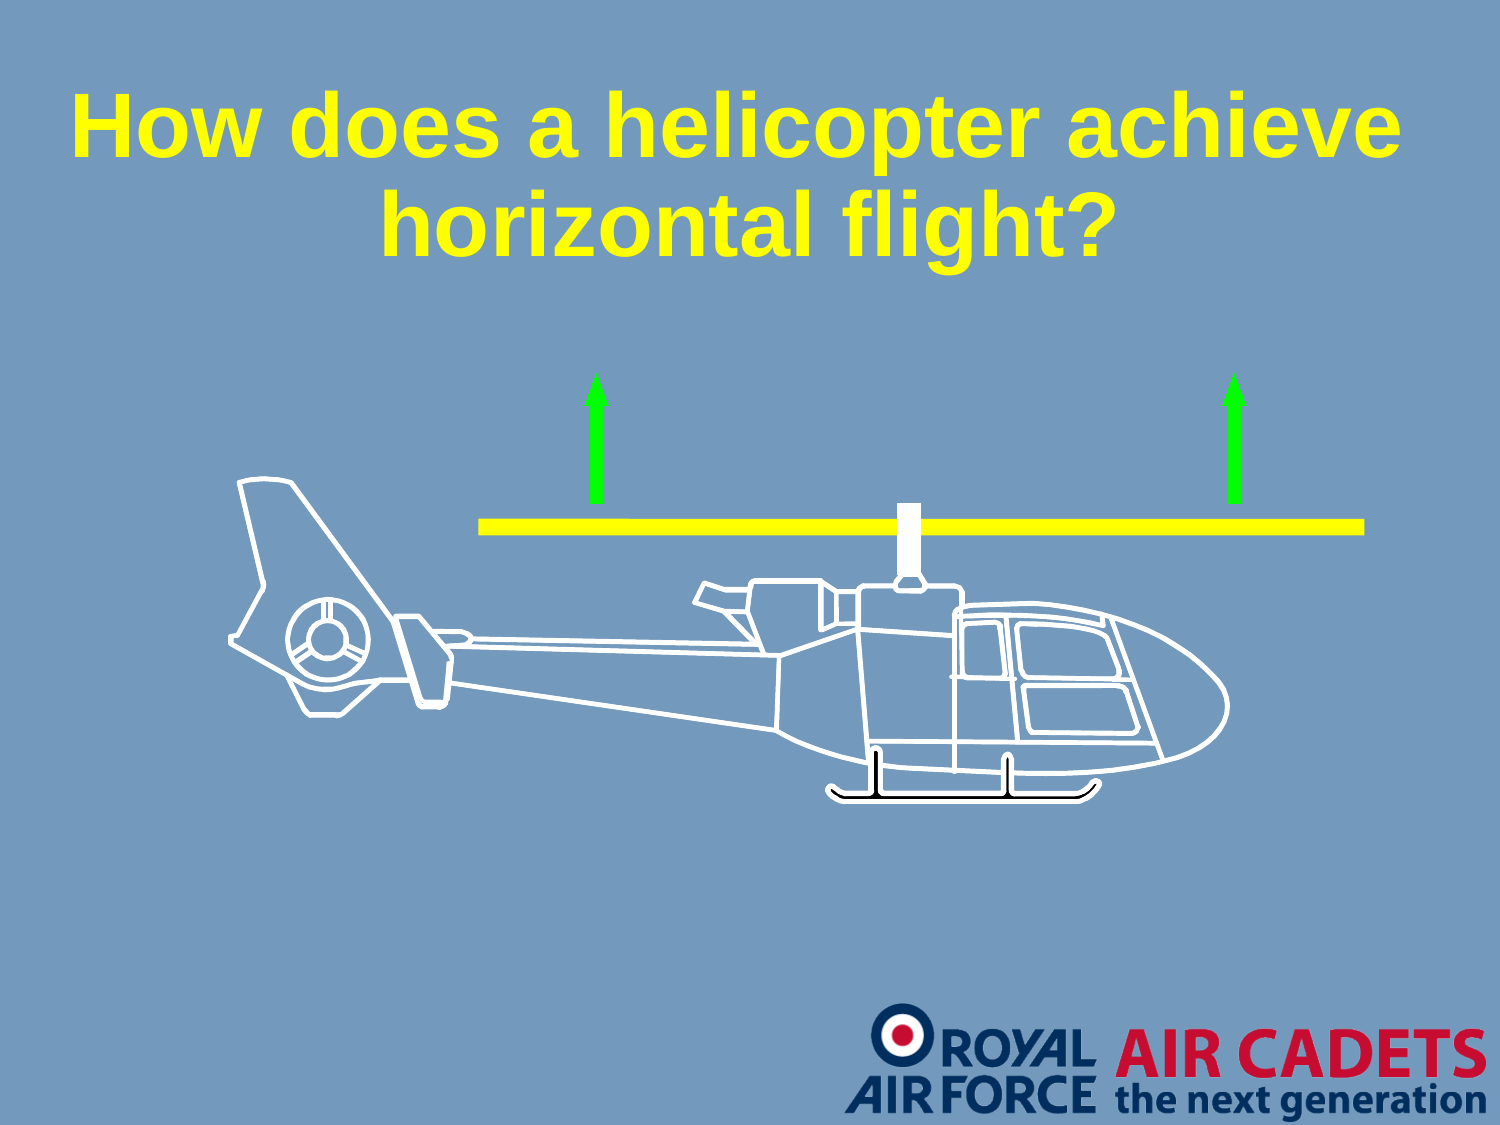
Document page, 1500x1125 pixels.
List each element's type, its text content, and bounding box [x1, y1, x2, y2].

picture [844, 1003, 1486, 1122]
text_box [584, 373, 609, 476]
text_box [229, 478, 1229, 803]
title How does a helicopter achieve horizontal flight? [47, 70, 1453, 286]
text_box [1222, 373, 1247, 504]
